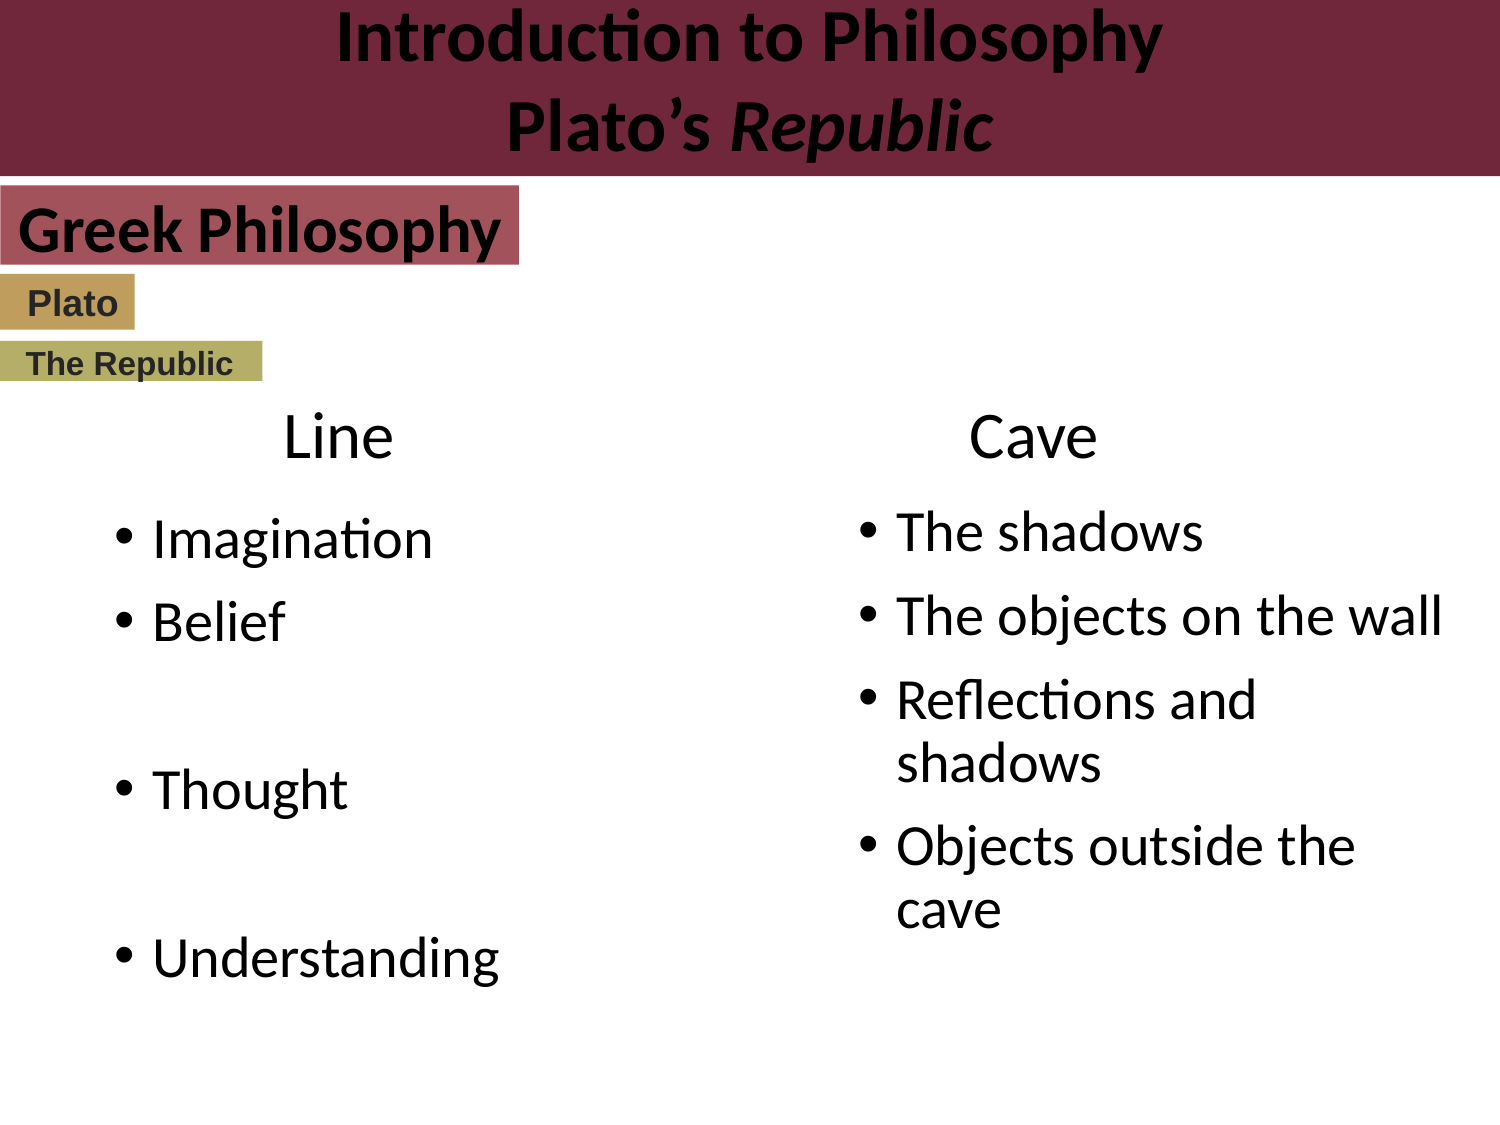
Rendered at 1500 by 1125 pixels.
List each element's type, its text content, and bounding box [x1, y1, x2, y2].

list The shadows The objects on the wall Reflections and shadows Objects outside the cave [844, 493, 1469, 1044]
text_box [0, 0, 1500, 177]
text_box Line [133, 384, 546, 479]
list Imagination Belief Thought Understanding [99, 500, 725, 1051]
text_box [250, 340, 263, 382]
text_box Greek Philosophy [2, 178, 519, 274]
text_box [0, 273, 12, 331]
text_box The Republic [10, 334, 250, 390]
text_box Cave [790, 384, 1279, 479]
text_box Introduction to Philosophy Plato’s Republic [176, 0, 1324, 174]
text_box Plato [12, 271, 134, 332]
text_box [0, 340, 10, 382]
